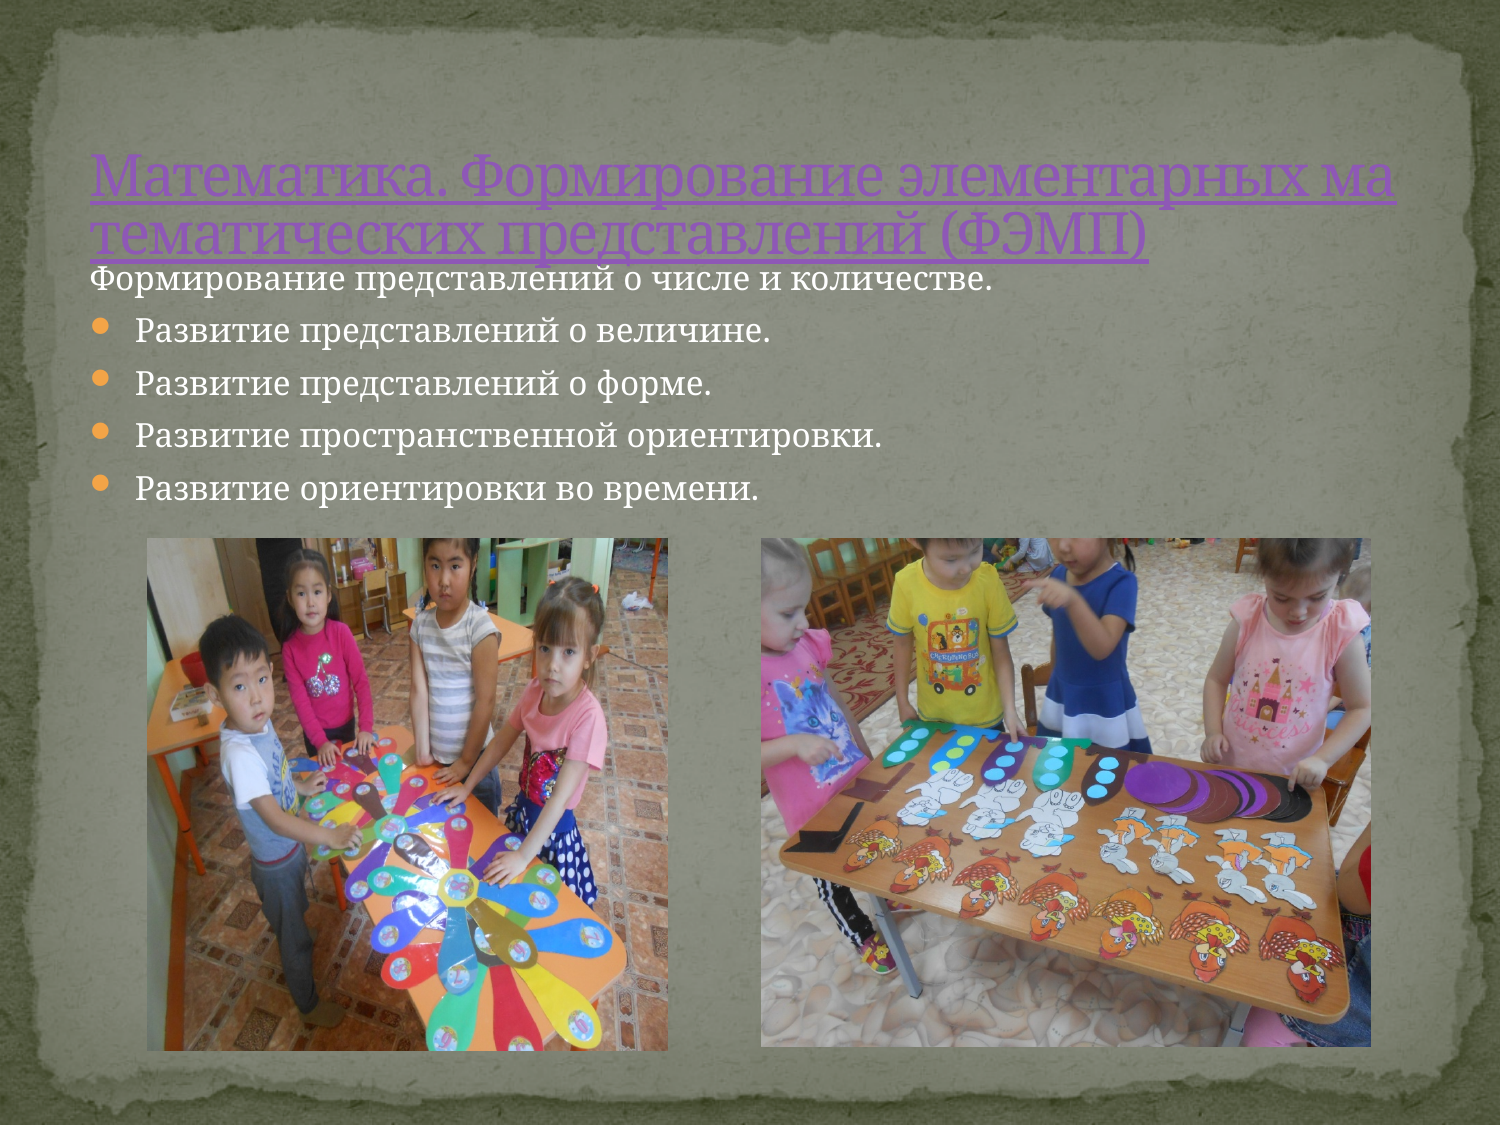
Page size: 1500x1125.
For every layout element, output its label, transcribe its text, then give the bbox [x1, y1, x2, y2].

list Формирование представлений о числе и количестве. Развитие представлений о величине. Развитие представлений о форме. Развитие пространственной ориентировки. Развитие ориентировки во времени. [75, 249, 1425, 1000]
title Математика. Формирование элементарных математических представлений (ФЭМП) [74, 24, 1425, 225]
picture [147, 538, 668, 1051]
picture [761, 538, 1371, 1047]
